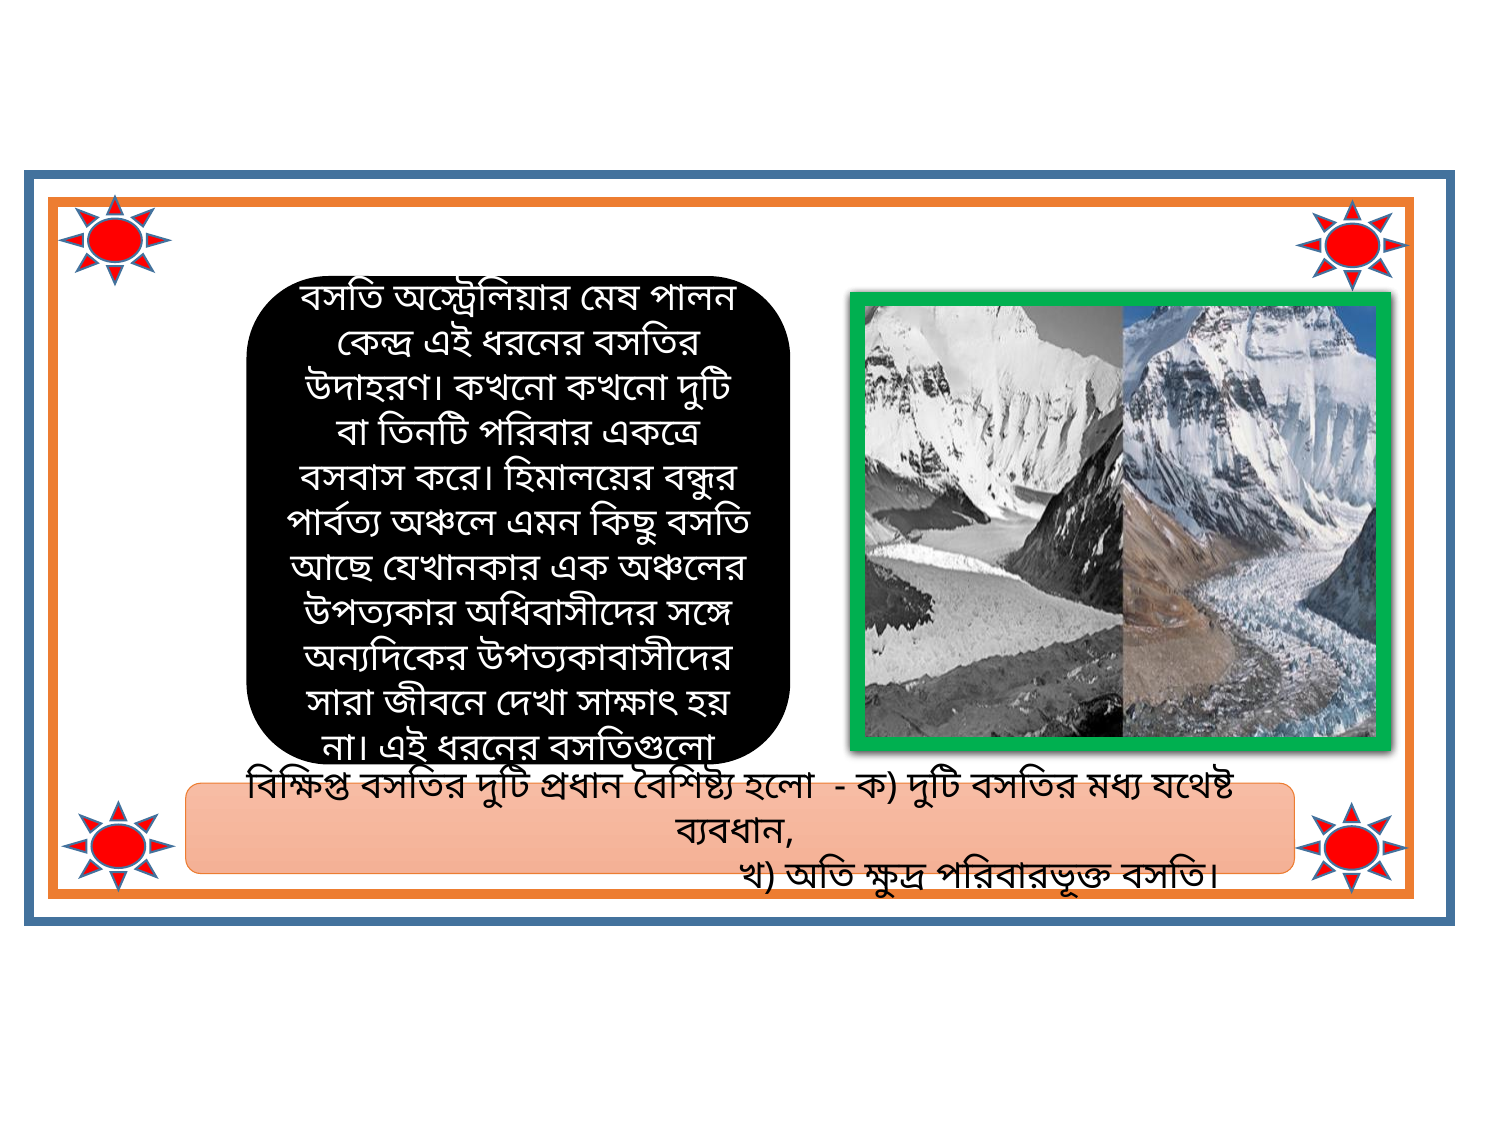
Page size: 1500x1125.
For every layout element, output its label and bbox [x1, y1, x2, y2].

text_box [28, 174, 1451, 922]
picture [864, 306, 1377, 737]
